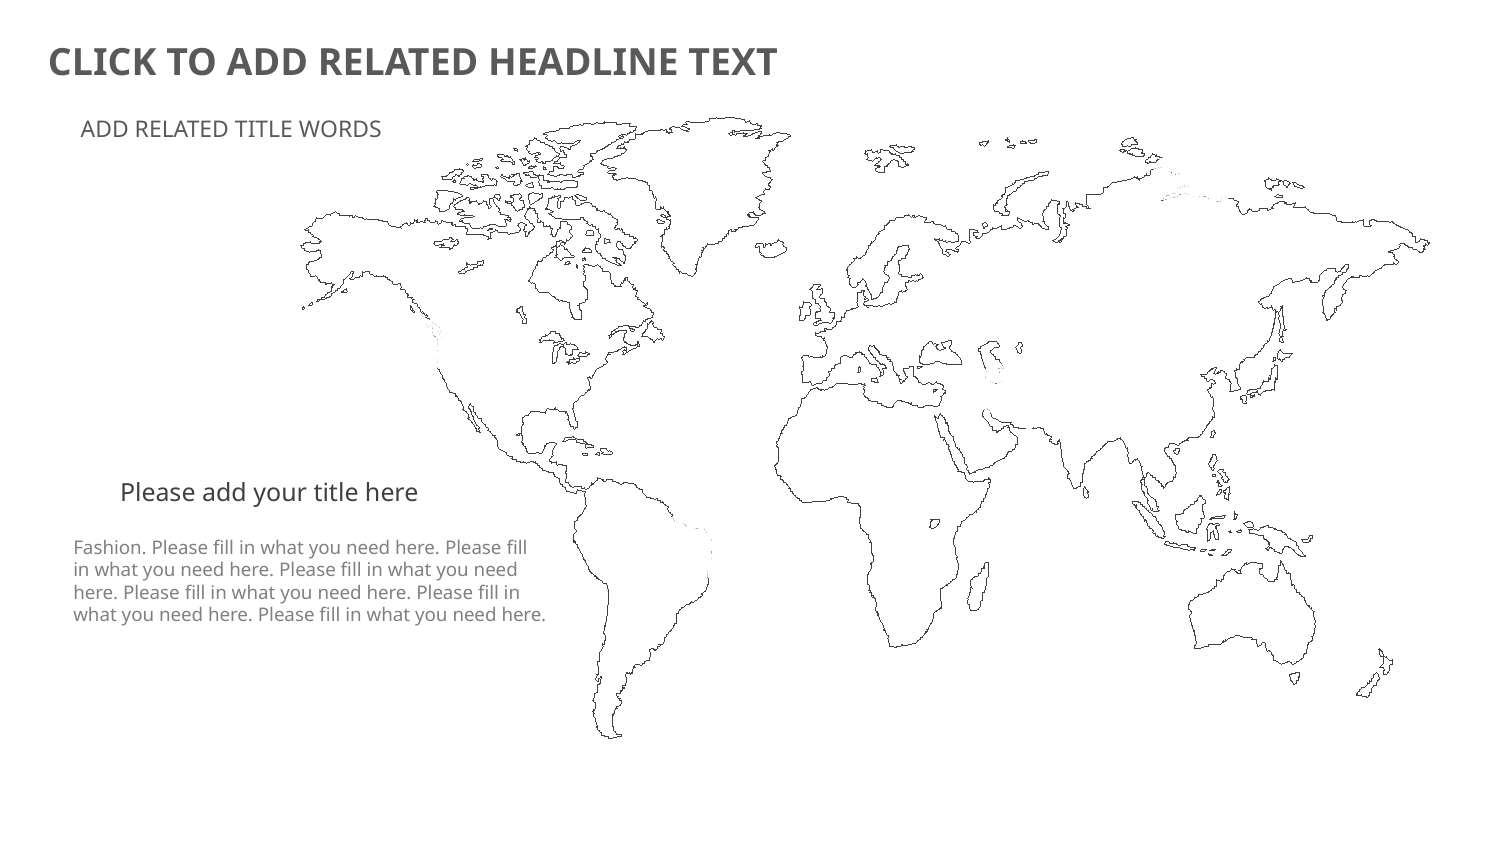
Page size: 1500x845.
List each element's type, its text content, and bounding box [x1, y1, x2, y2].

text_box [300, 116, 1430, 740]
text_box Please add your title here [105, 468, 295, 514]
text_box Fashion. Please fill in what you need here. Please fill in what you need here. Please fill in what you need here. Please fill in what you need here. Please fill in what you need here. Please fill in what you need here. [58, 528, 295, 656]
